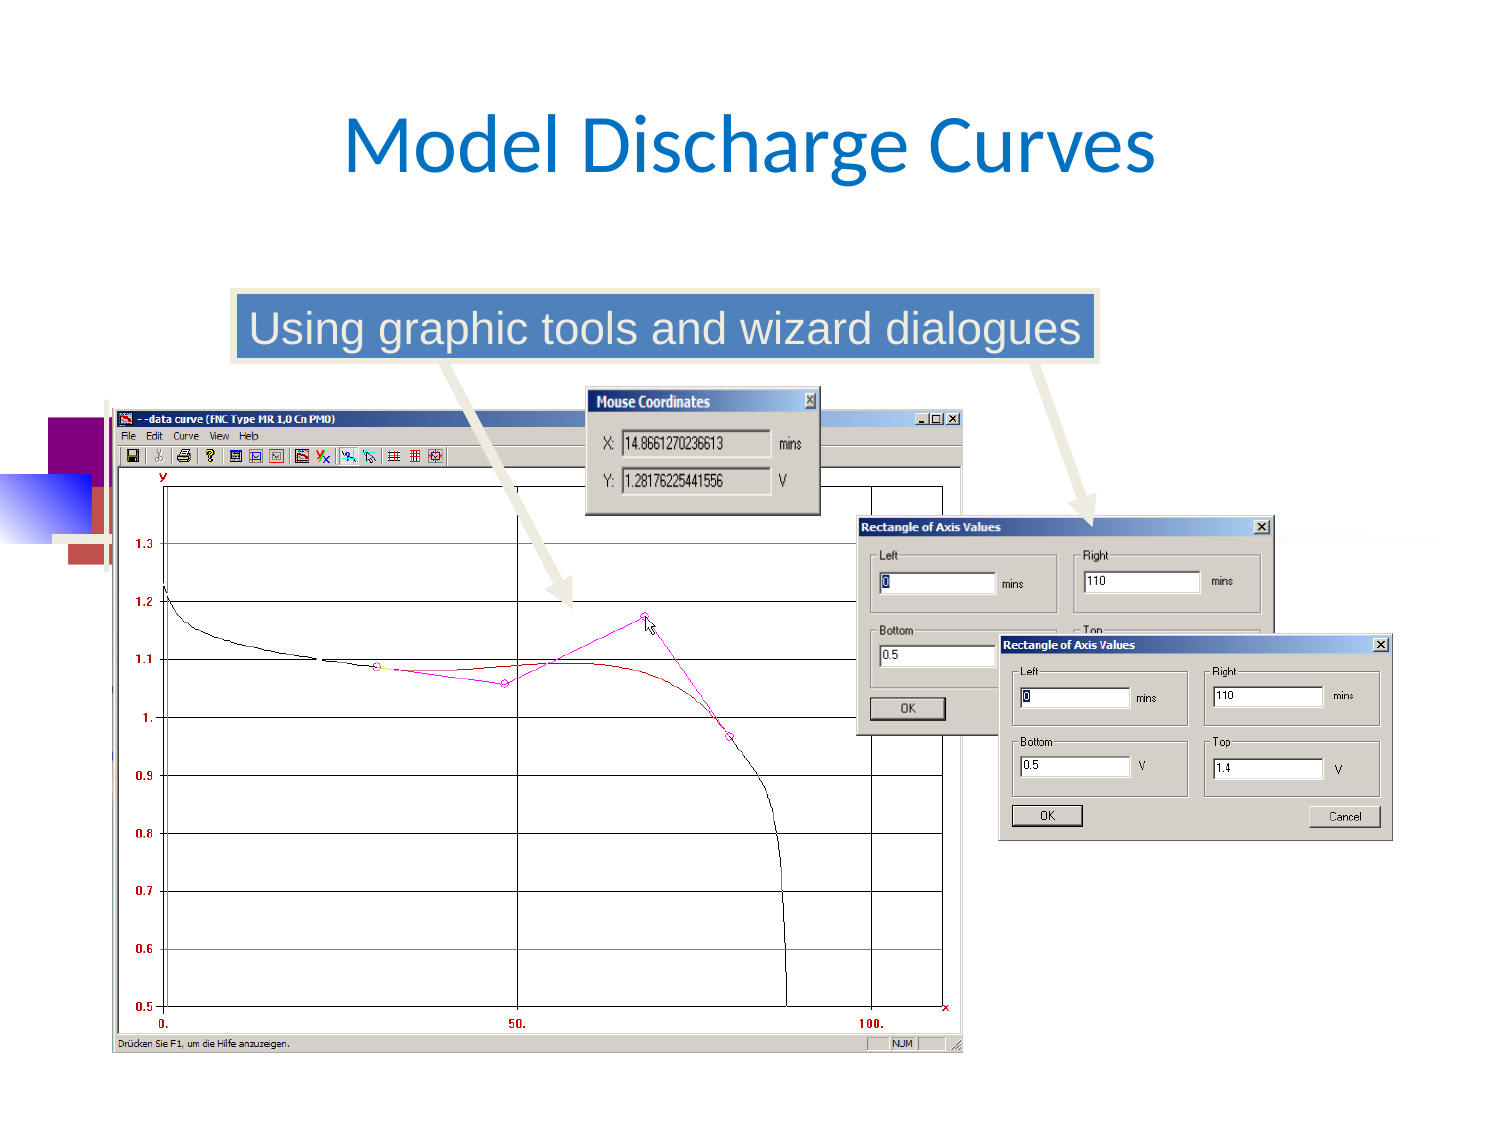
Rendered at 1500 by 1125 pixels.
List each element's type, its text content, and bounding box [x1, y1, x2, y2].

text_box Using graphic tools and wizard dialogues [233, 290, 1098, 362]
picture [111, 386, 1393, 1054]
text_box Model Discharge Curves [74, 45, 1425, 233]
